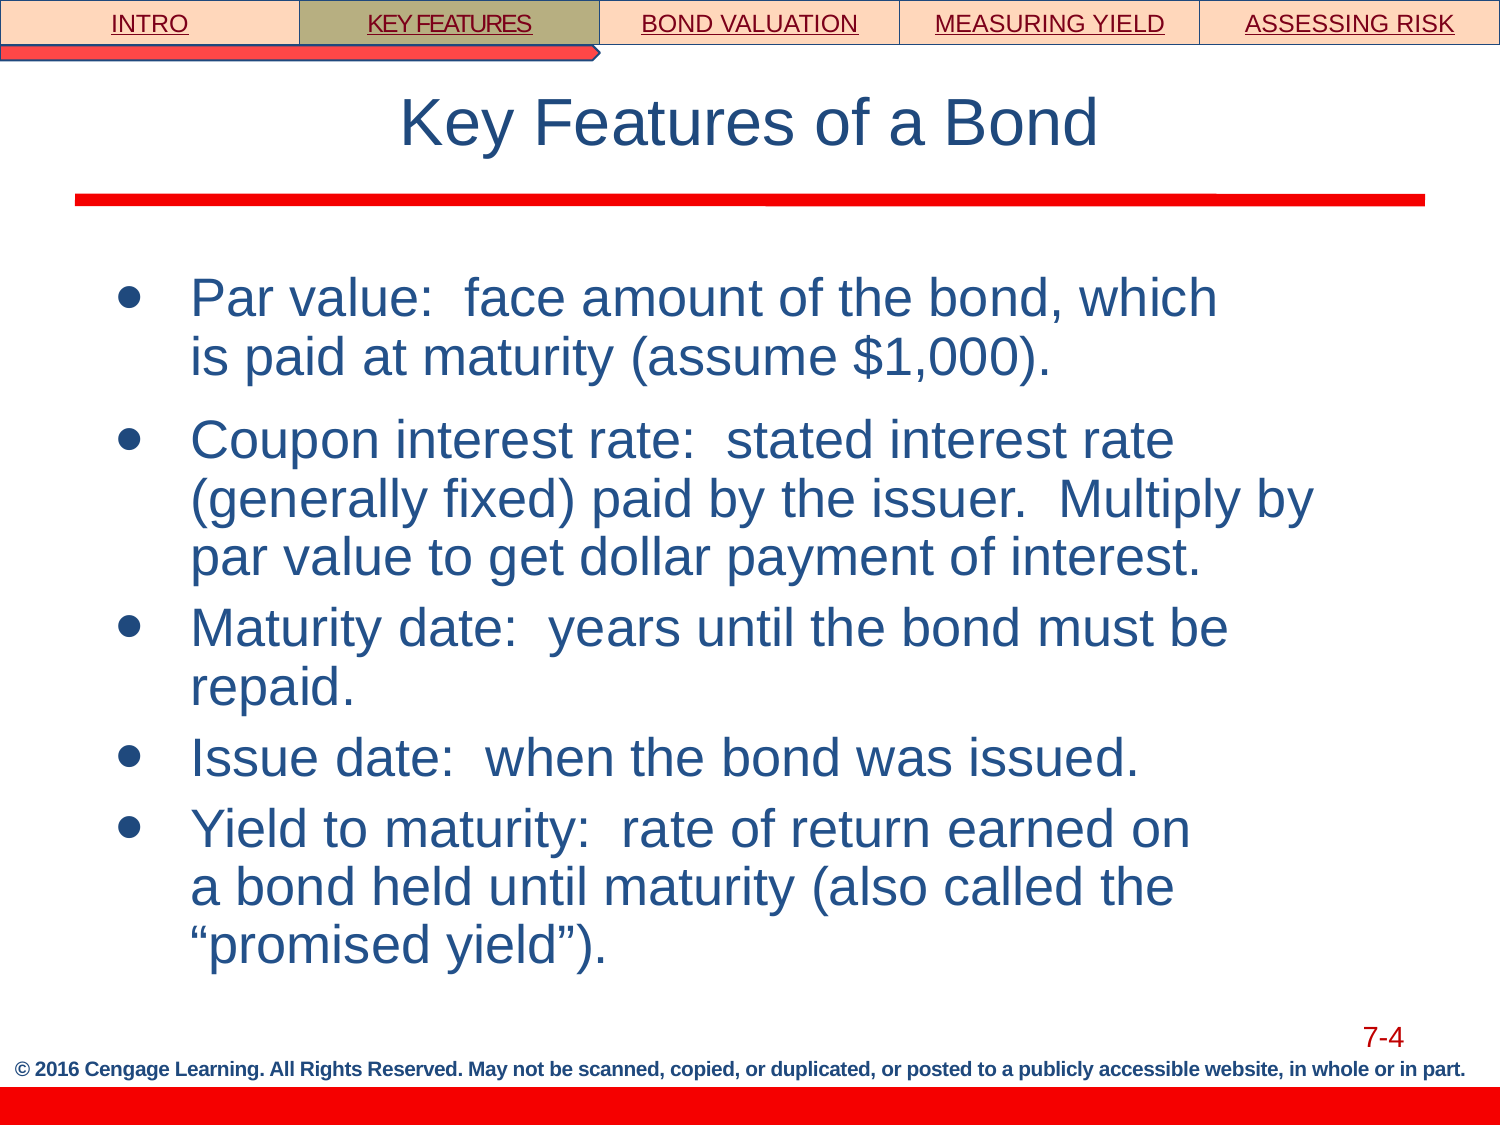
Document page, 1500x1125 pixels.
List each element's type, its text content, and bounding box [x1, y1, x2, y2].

text_box [0, 54, 601, 63]
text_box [0, 0, 1500, 46]
slide_number 7-4 [1347, 1011, 1500, 1063]
title Key Features of a Bond [74, 60, 1426, 188]
list Par value: face amount of the bond, which is paid at maturity (assume $1,000). Coupon interest rate: stated interest rate (generally fixed) paid by the issuer. Multiply by par value to get dollar payment of interest. Maturity date: years until the bond must be repaid. Issue date: when the bond was issued. Yield to maturity: rate of return earned on a bond held until maturity (also called the “promised yield”). [100, 262, 1351, 1001]
